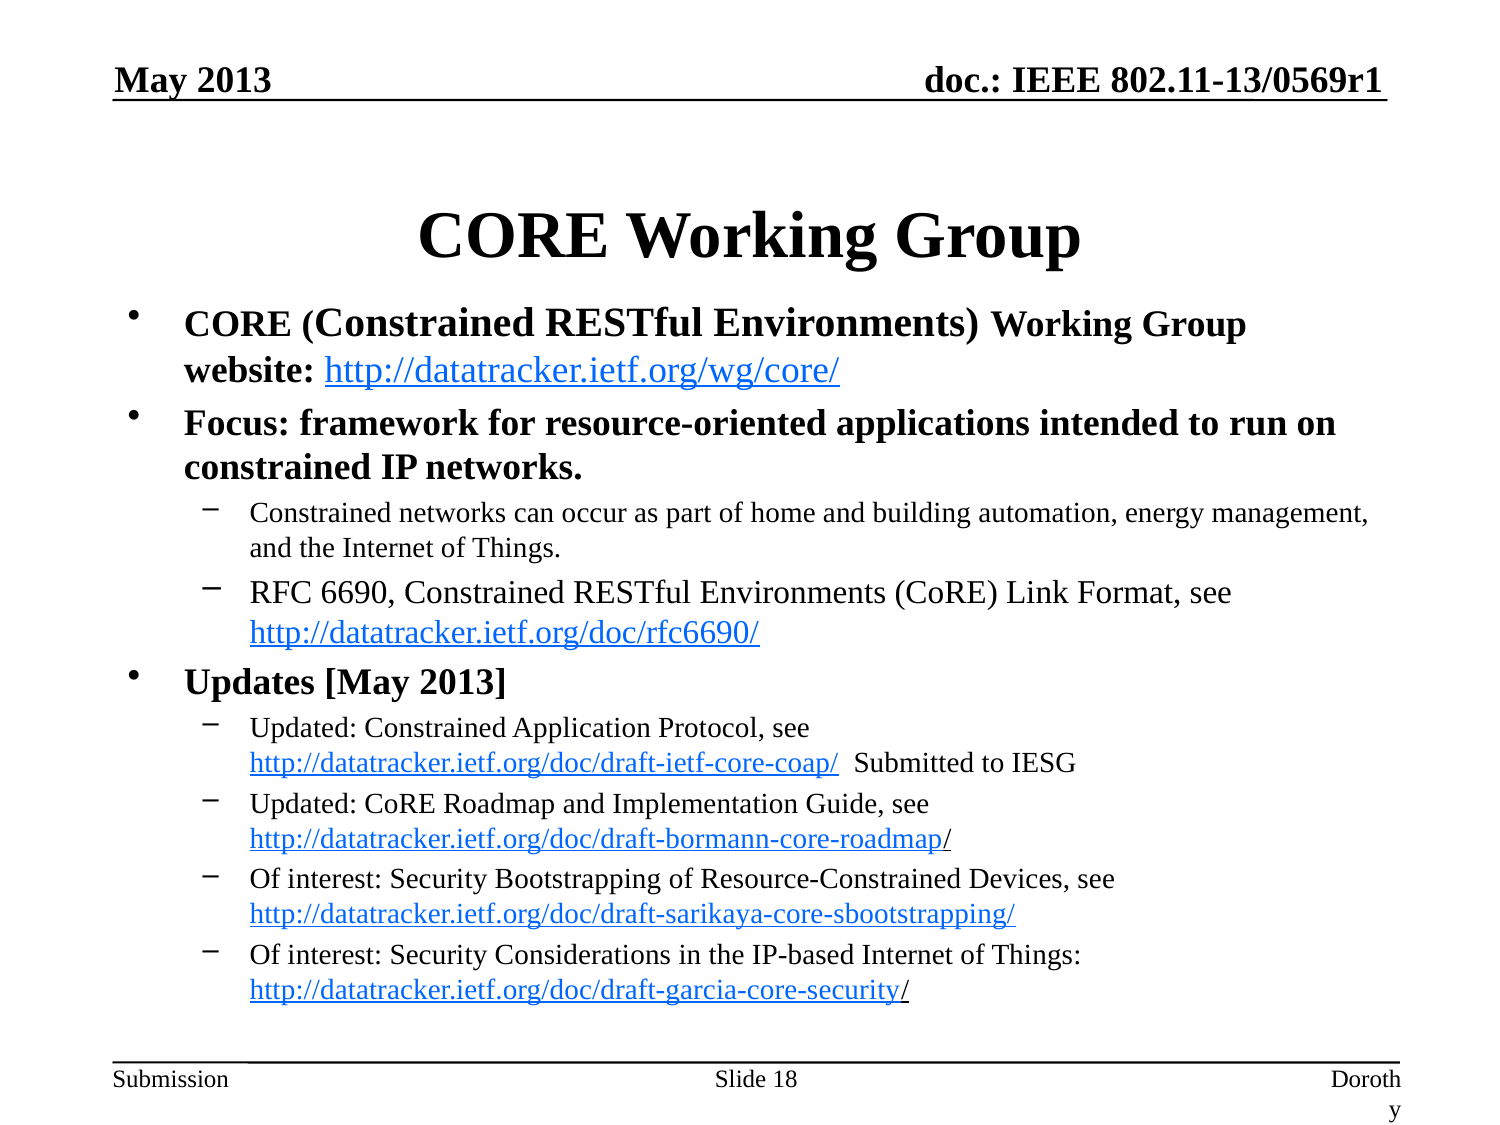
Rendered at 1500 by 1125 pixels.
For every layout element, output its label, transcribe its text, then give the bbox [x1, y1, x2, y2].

footer Dorothy Stanley, Aruba Networks [1325, 1062, 1402, 1093]
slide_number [114, 54, 425, 100]
list CORE (Constrained RESTful Environments) Working Group website: http://datatracker.ietf.org/wg/core/ Focus: framework for resource-oriented applications intended to run on constrained IP networks. Constrained networks can occur as part of home and building automation, energy management, and the Internet of Things. RFC 6690, Constrained RESTful Environments (CoRE) Link Format, see http://datatracker.ietf.org/doc/rfc6690/ Updates [May 2013] Updated: Constrained Application Protocol, see http://datatracker.ietf.org/doc/draft-ietf-core-coap/ Submitted to IESG Updated: CoRE Roadmap and Implementation Guide, see http://datatracker.ietf.org/doc/draft-bormann-core-roadmap/ Of interest: Security Bootstrapping of Resource-Constrained Devices, see http://datatracker.ietf.org/doc/draft-sarikaya-core-sbootstrapping/ Of interest: Security Considerations in the IP-based Internet of Things: http://datatracker.ietf.org/doc/draft-garcia-core-security/ [112, 287, 1388, 963]
title CORE Working Group [112, 137, 1388, 287]
slide_number Slide 18 [712, 1062, 800, 1093]
